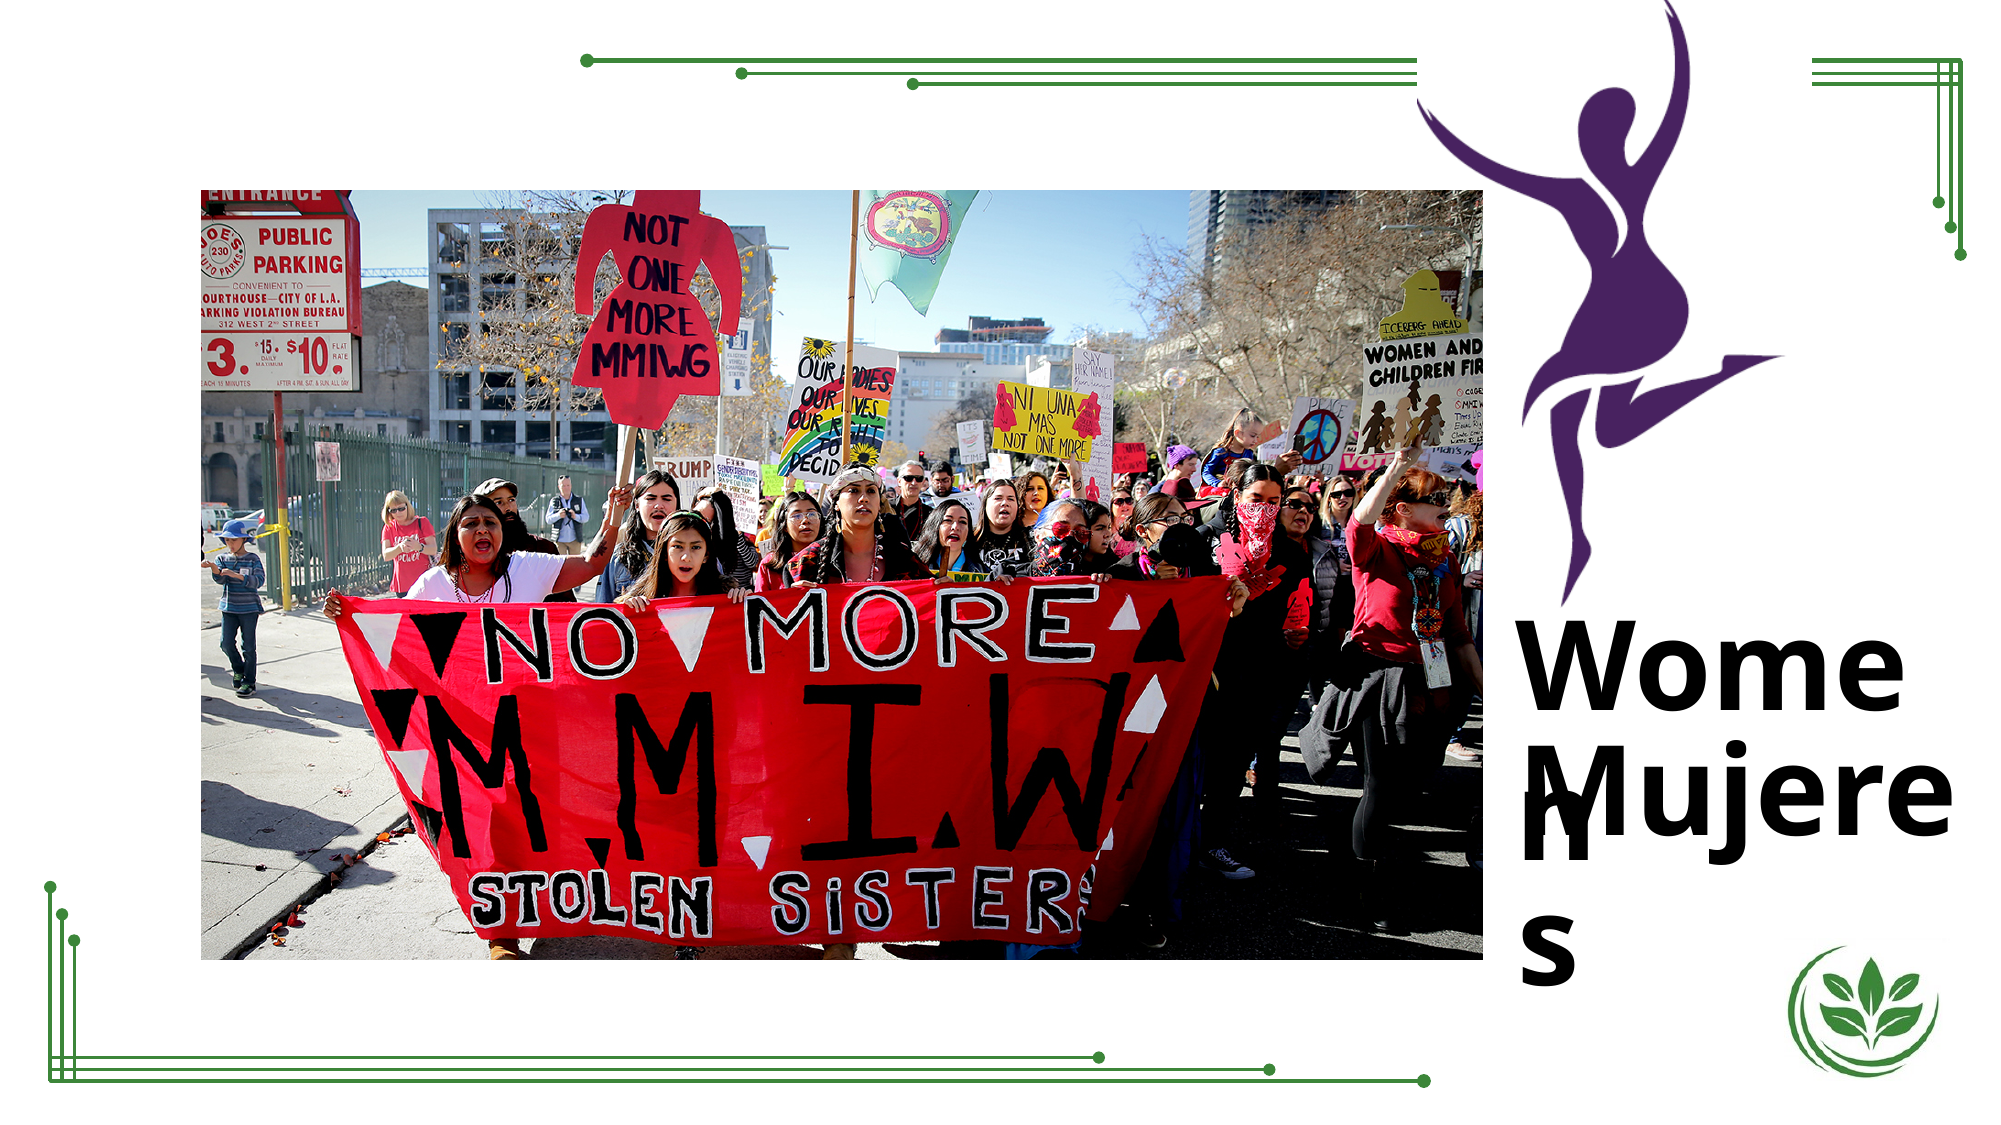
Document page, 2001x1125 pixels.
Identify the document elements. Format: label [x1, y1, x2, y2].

picture [201, 0, 1812, 960]
text_box [177, 567, 1903, 998]
picture [1784, 938, 1950, 1081]
text_box [1500, 578, 1980, 870]
